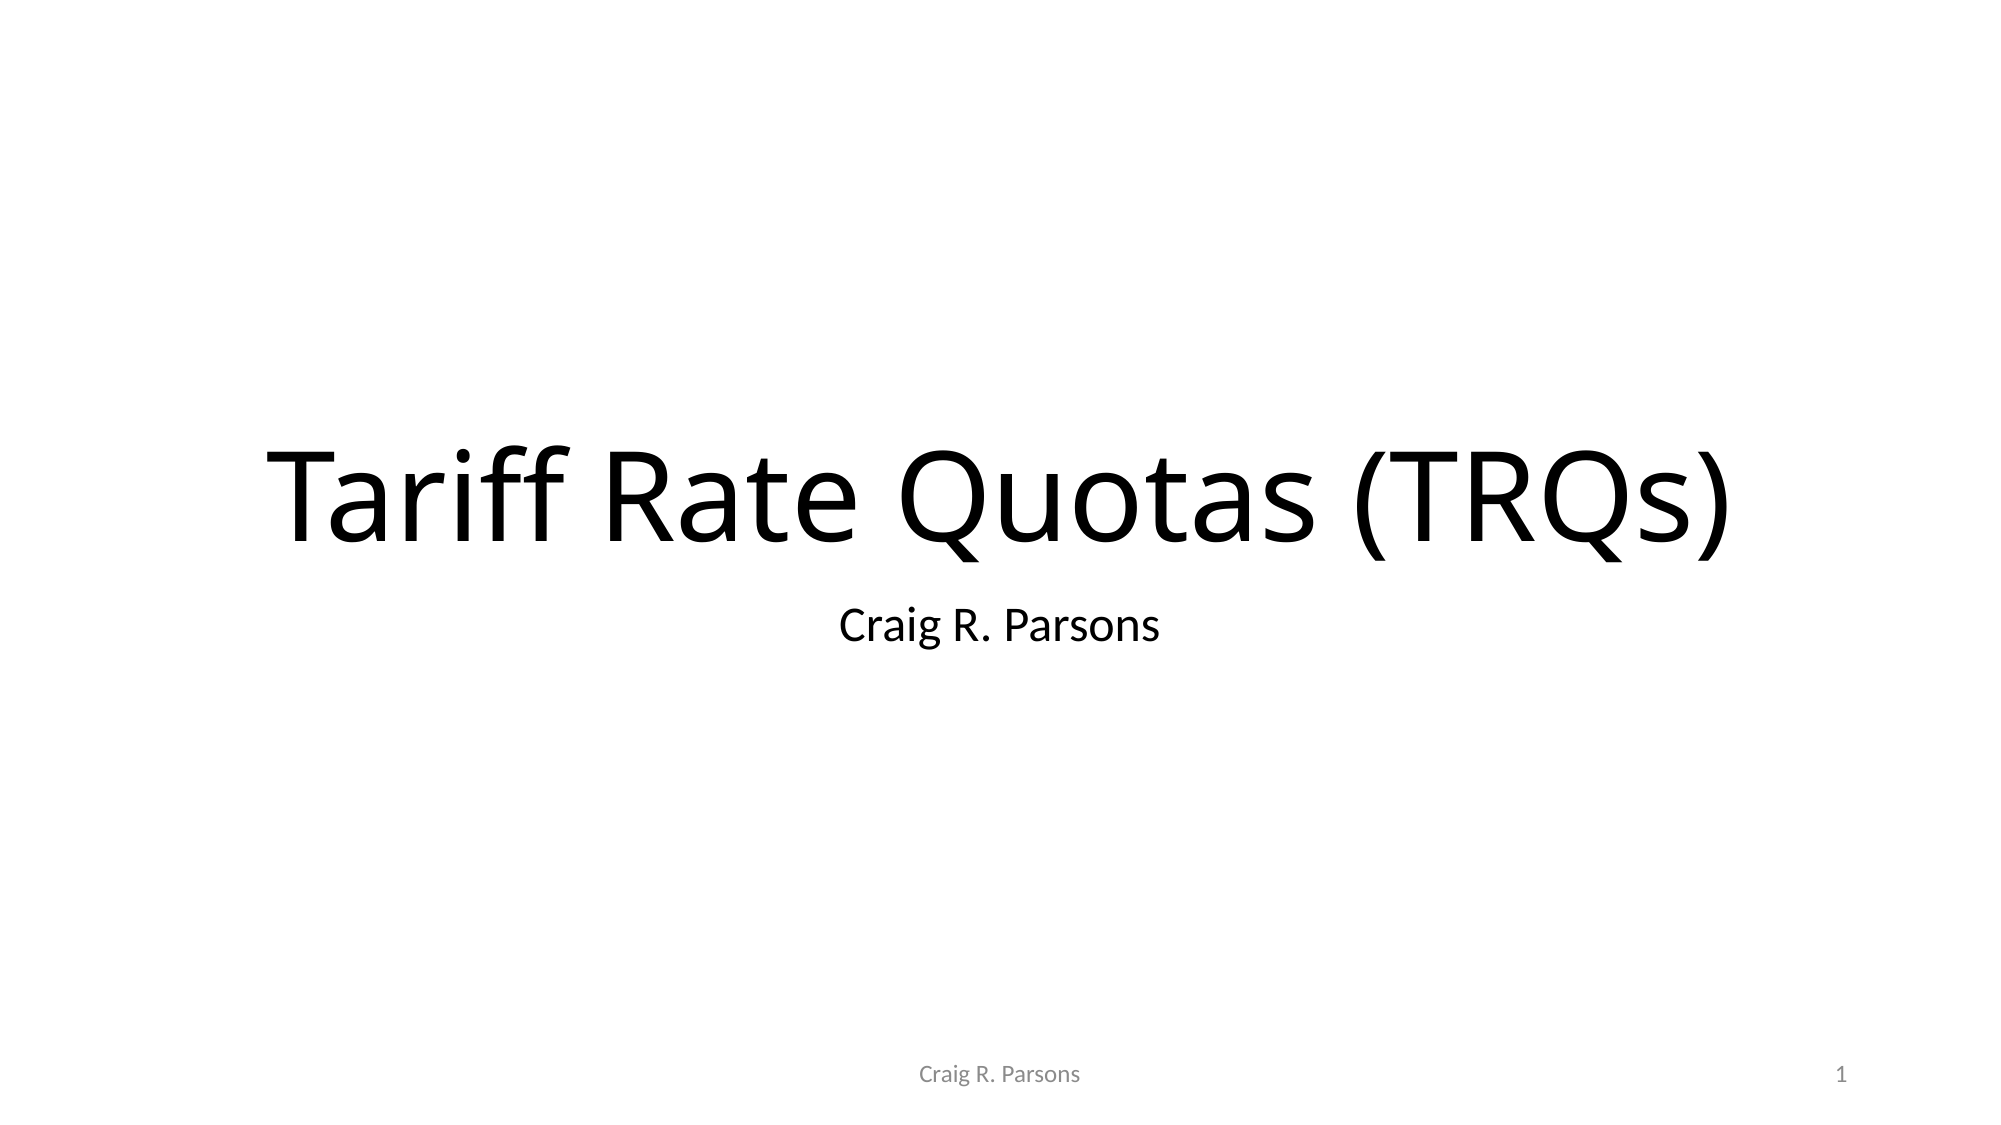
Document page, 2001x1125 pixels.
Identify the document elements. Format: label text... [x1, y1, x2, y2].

subtitle Craig R. Parsons [249, 590, 1750, 863]
footer Craig R. Parsons [662, 1042, 1338, 1103]
slide_number 1 [1412, 1042, 1863, 1103]
title Tariff Rate Quotas (TRQs) [249, 184, 1750, 576]
